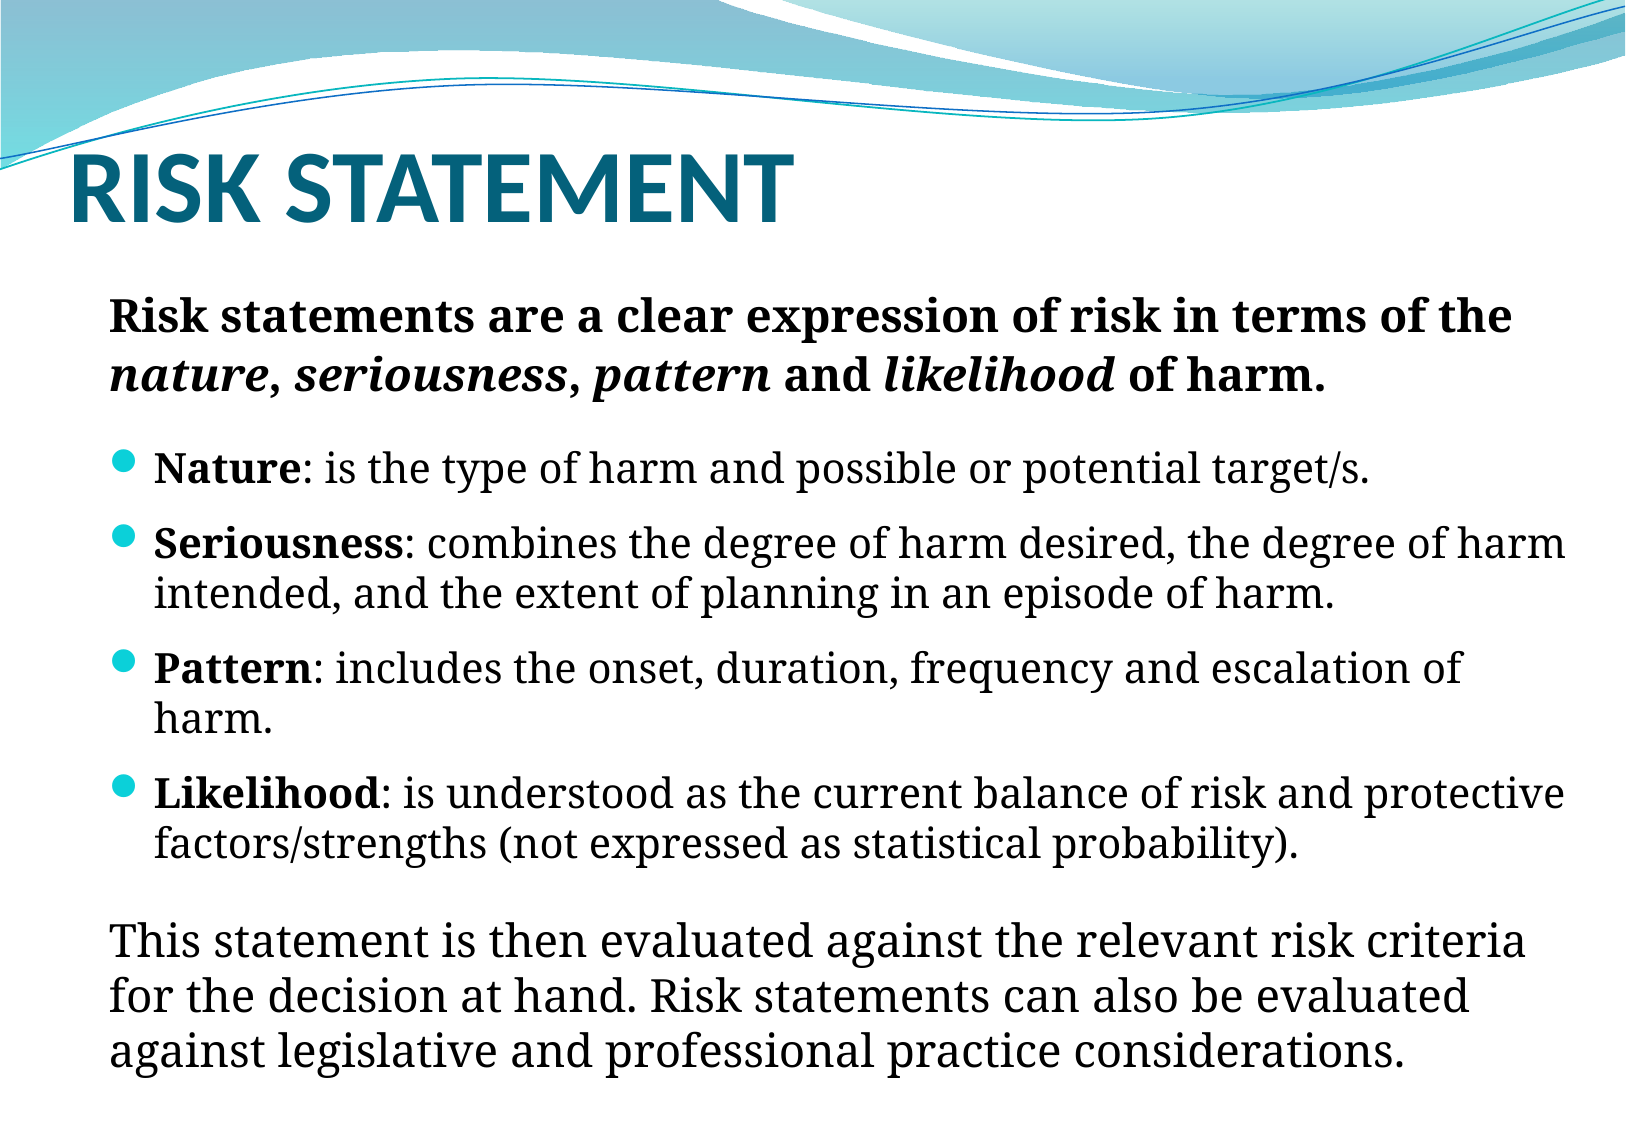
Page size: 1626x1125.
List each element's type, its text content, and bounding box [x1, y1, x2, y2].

list Risk statements are a clear expression of risk in terms of the nature, seriousness, pattern and likelihood of harm. Nature: is the type of harm and possible or potential target/s. Seriousness: combines the degree of harm desired, the degree of harm intended, and the extent of planning in an episode of harm. Pattern: includes the onset, duration, frequency and escalation of harm. Likelihood: is understood as the current balance of risk and protective factors/strengths (not expressed as statistical probability). This statement is then evaluated against the relevant risk criteria for the decision at hand. Risk statements can also be evaluated against legislative and professional practice considerations. [93, 278, 1605, 1059]
title Risk Statement [68, 112, 1555, 244]
